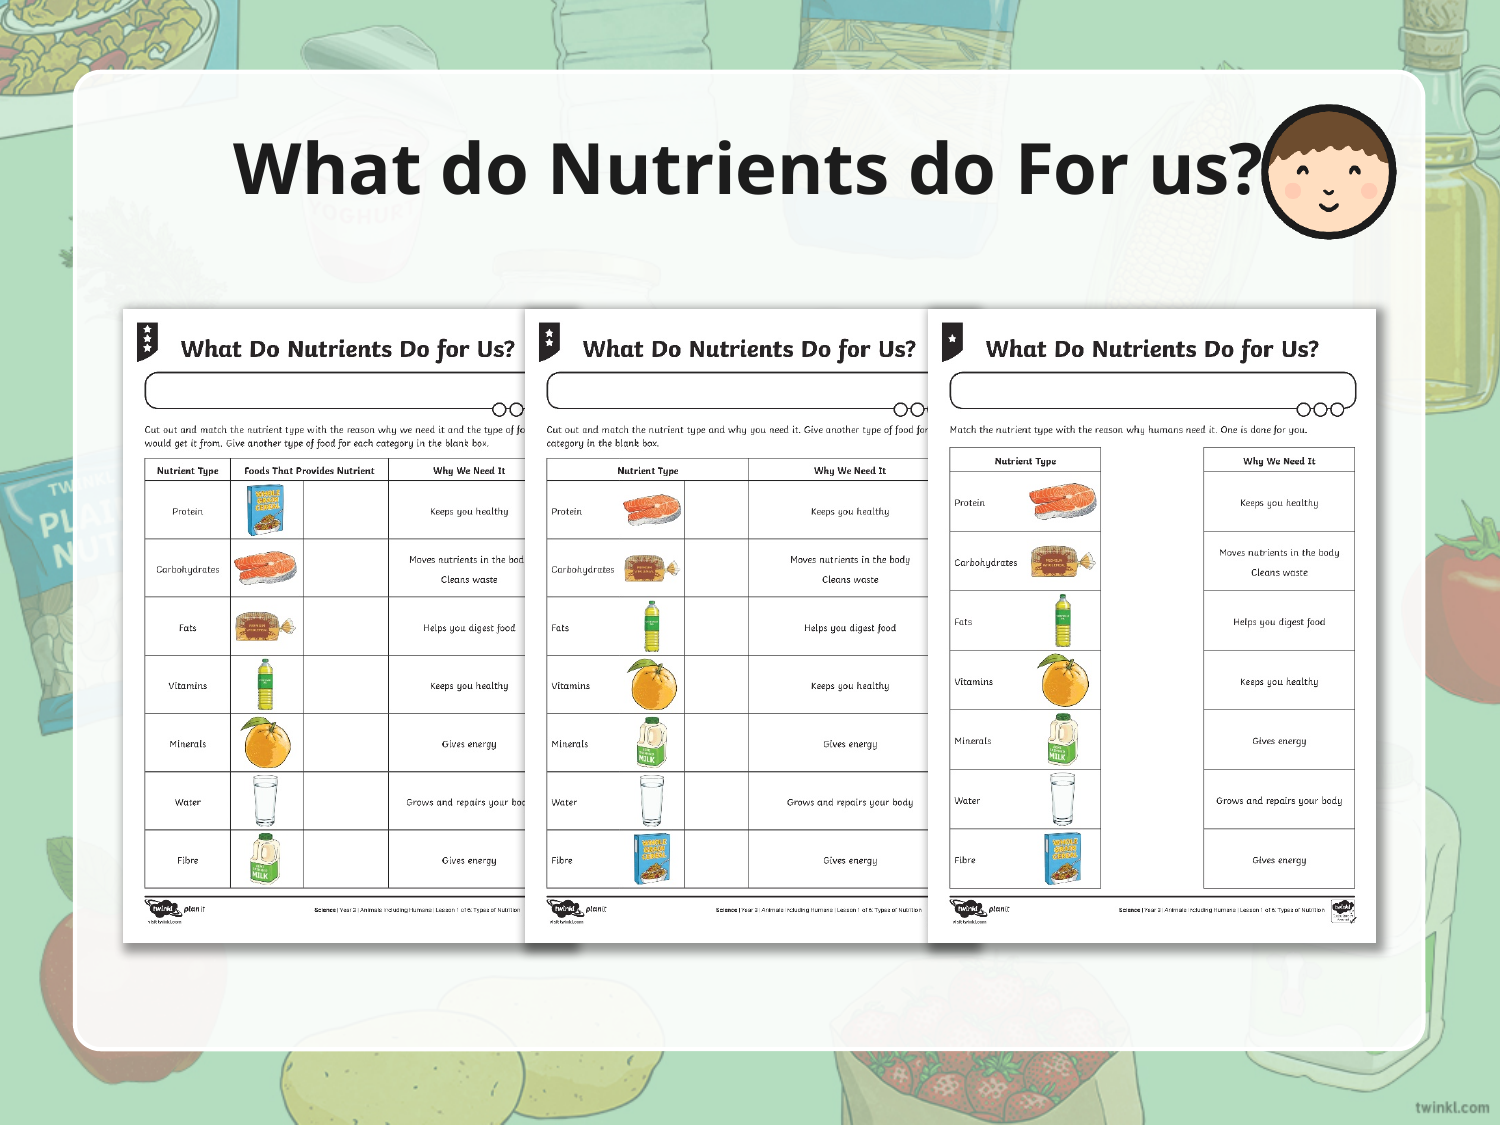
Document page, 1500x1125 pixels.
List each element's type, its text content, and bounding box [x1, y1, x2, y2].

title What do Nutrients do For us? [75, 86, 1424, 258]
picture [0, 0, 1500, 1125]
